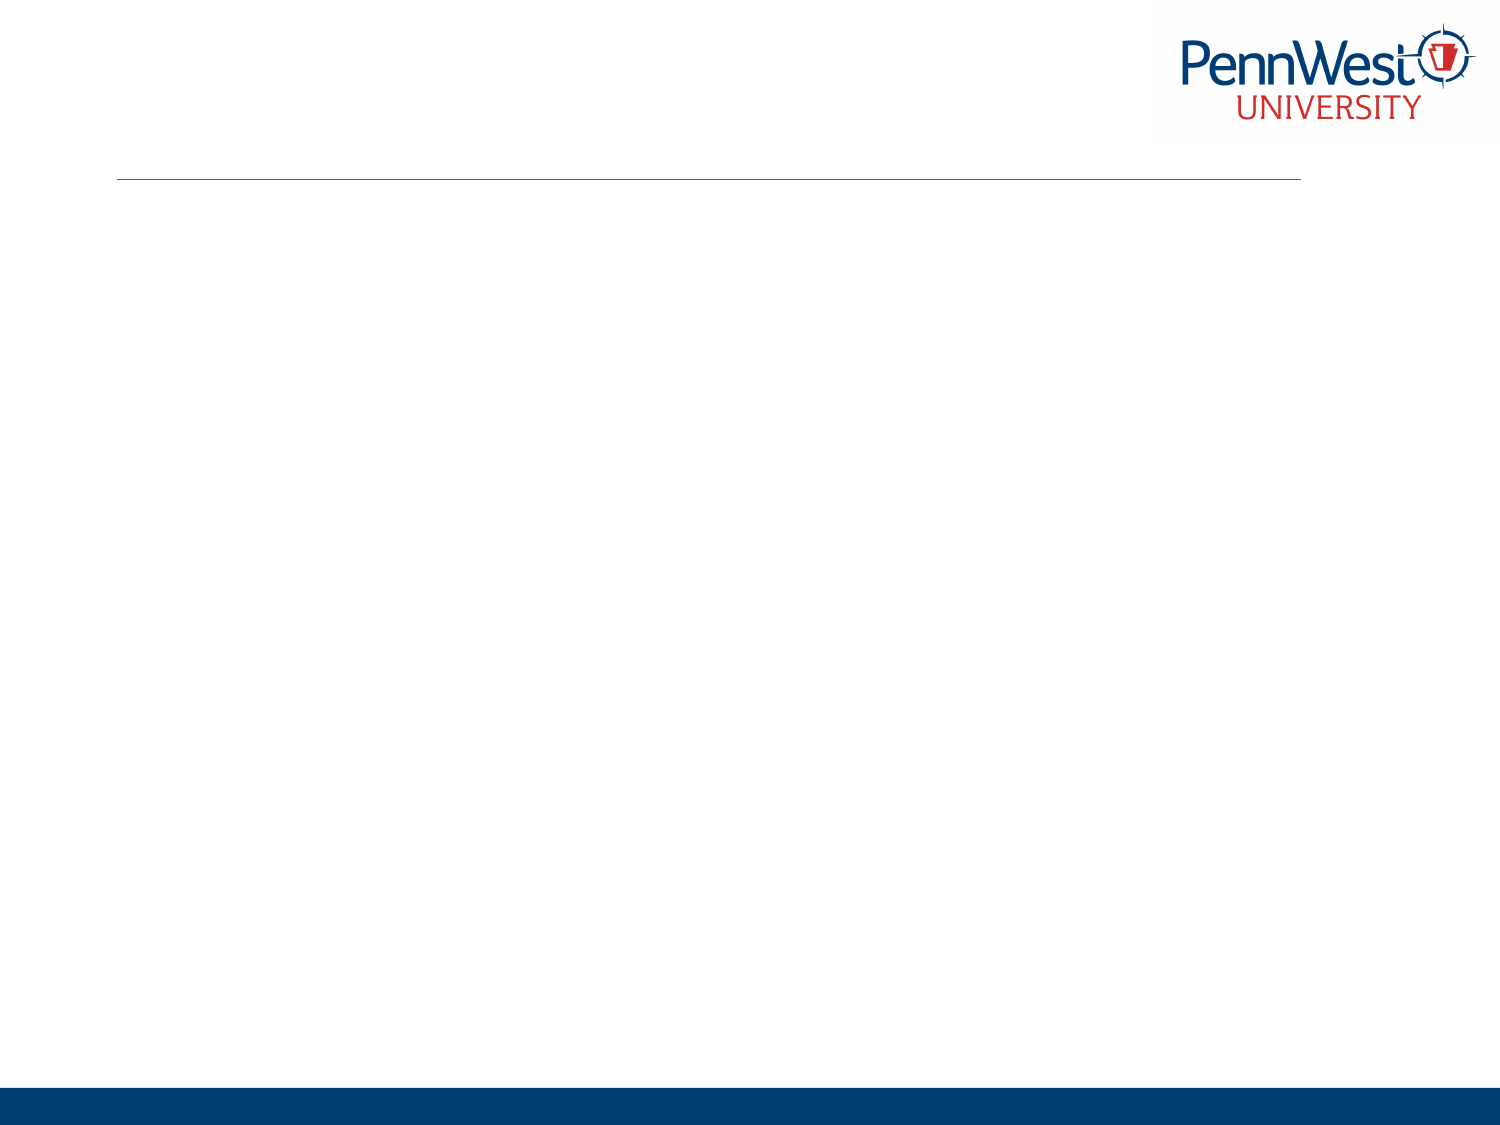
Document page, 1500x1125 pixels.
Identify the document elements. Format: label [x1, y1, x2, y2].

picture [1158, 0, 1500, 143]
